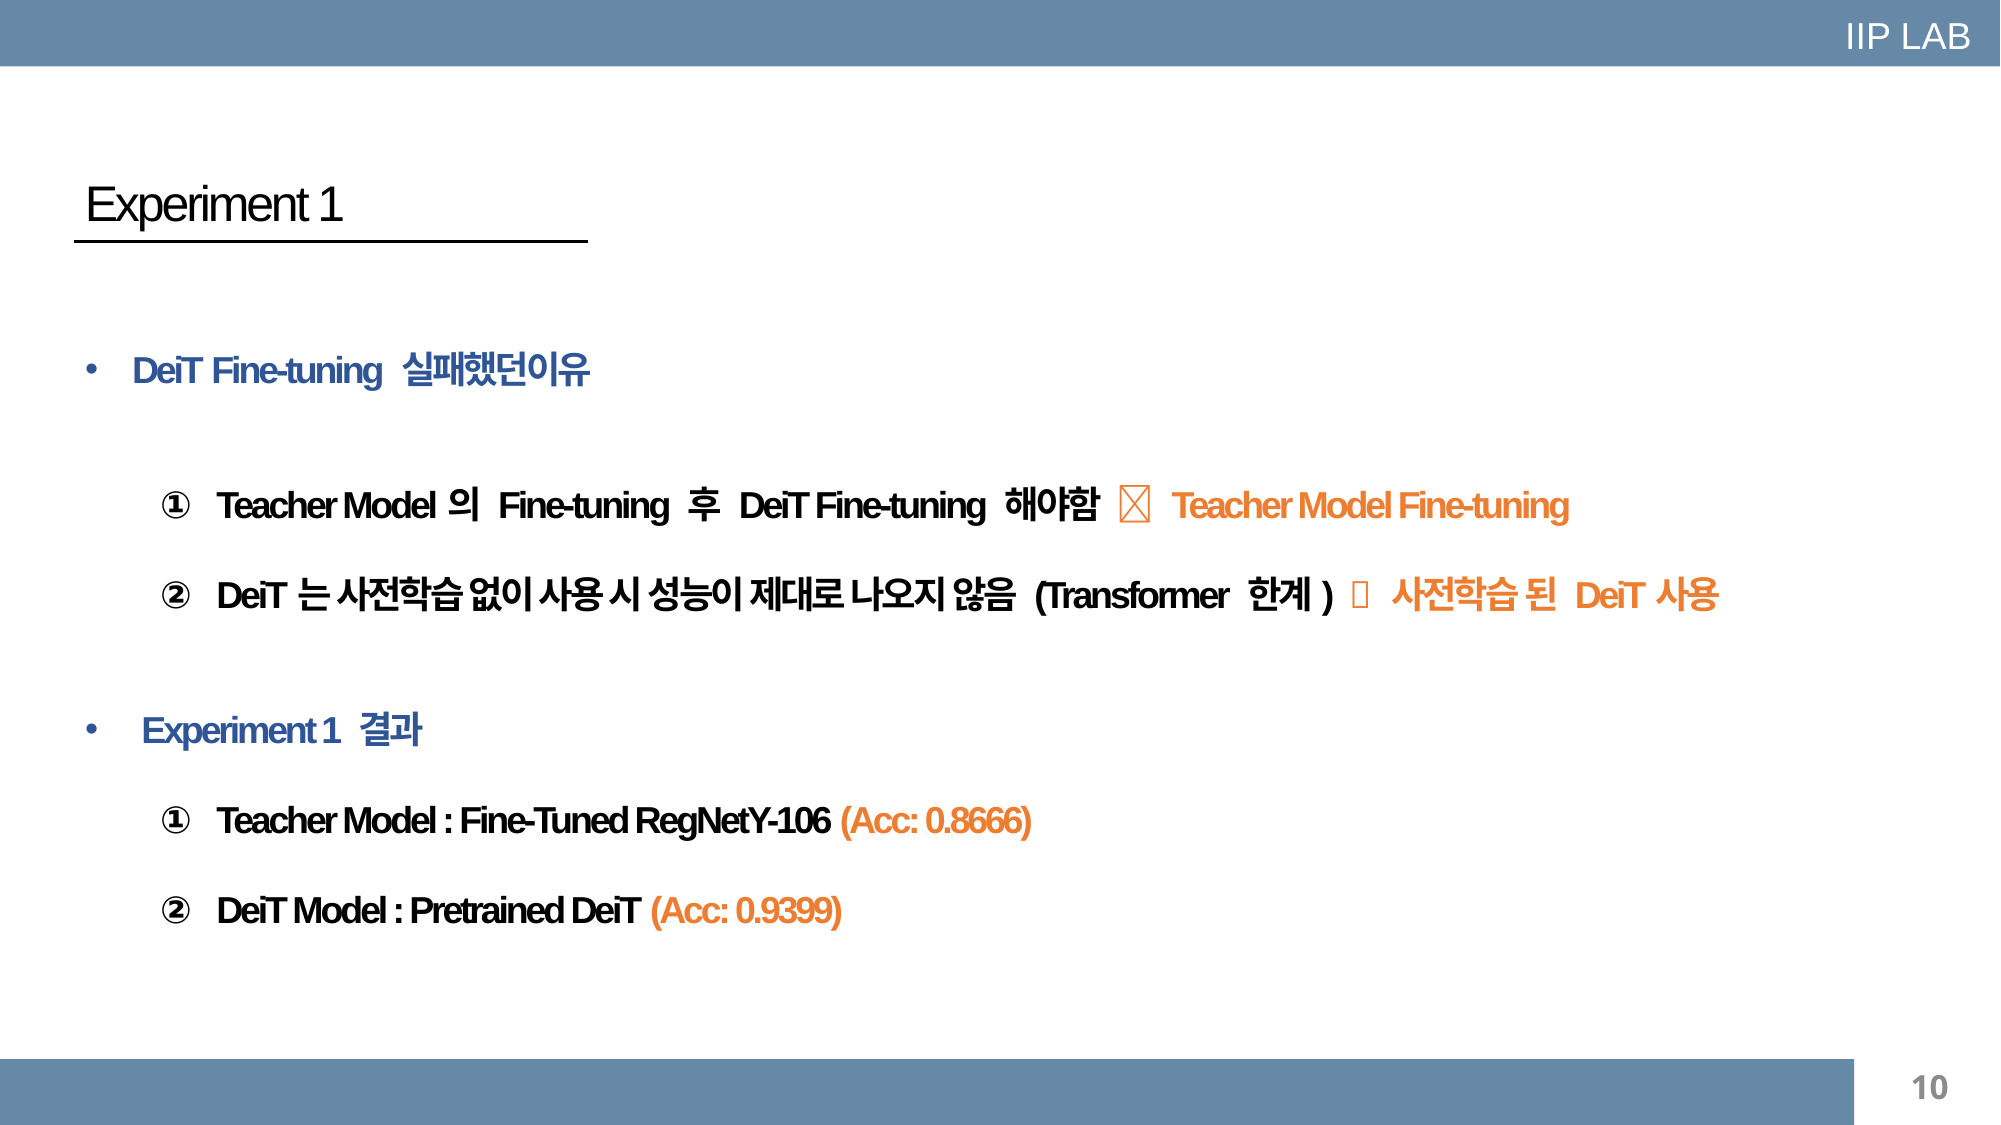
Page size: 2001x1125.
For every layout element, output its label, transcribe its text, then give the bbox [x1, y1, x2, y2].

text_box [0, 0, 2000, 67]
text_box IIP LAB [1830, 4, 1987, 65]
slide_number 10 [1889, 1059, 1964, 1119]
text_box [0, 1058, 1855, 1125]
text_box DeiT Fine-tuning 실패했던이유 Teacher Model의 Fine-tuning 후 DeiT Fine-tuning 해야함  Teacher Model Fine-tuning DeiT는 사전학습 없이 사용 시 성능이 제대로 나오지 않음 (Transformer 한계)  사전학습 된 DeiT사용 Experiment 1 결과 Teacher Model : Fine-Tuned RegNetY-106 (Acc: 0.8666) DeiT Model : Pretrained DeiT (Acc: 0.9399) [70, 338, 1783, 939]
text_box Experiment 1 [70, 164, 1196, 240]
